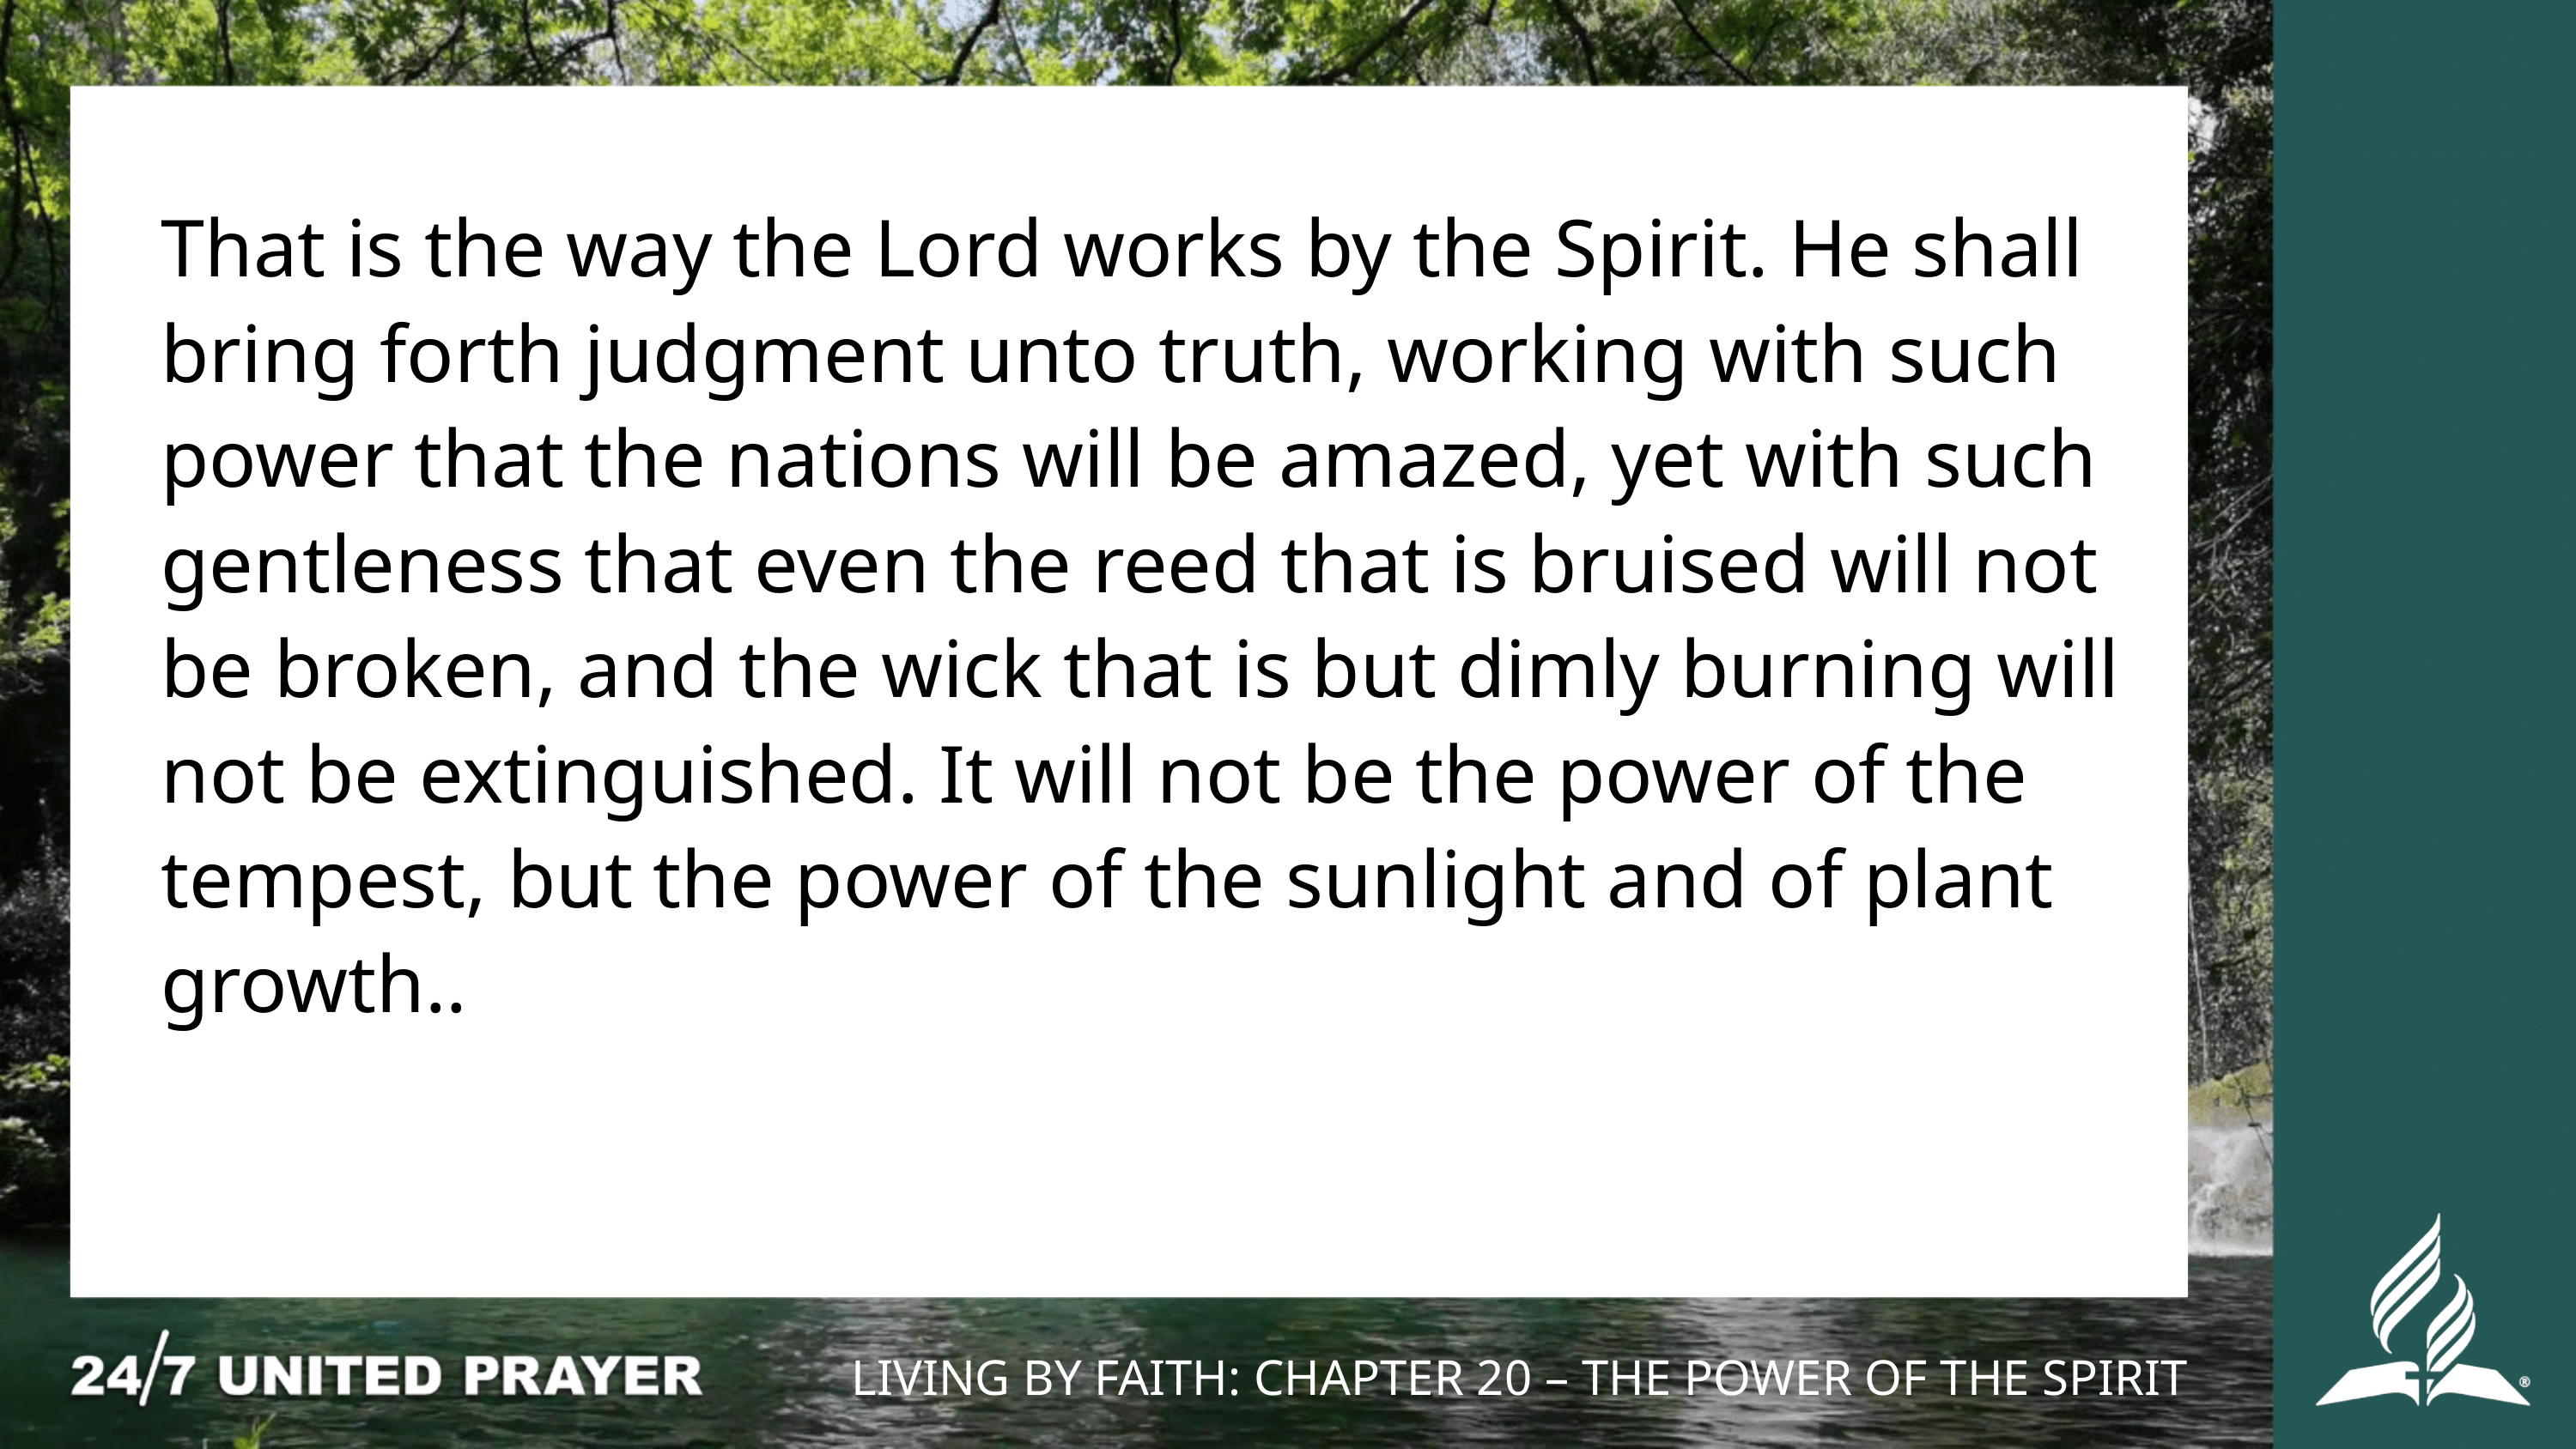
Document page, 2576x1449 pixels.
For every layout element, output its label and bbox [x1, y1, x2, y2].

text_box [70, 86, 2189, 1298]
picture [0, 0, 2576, 1449]
